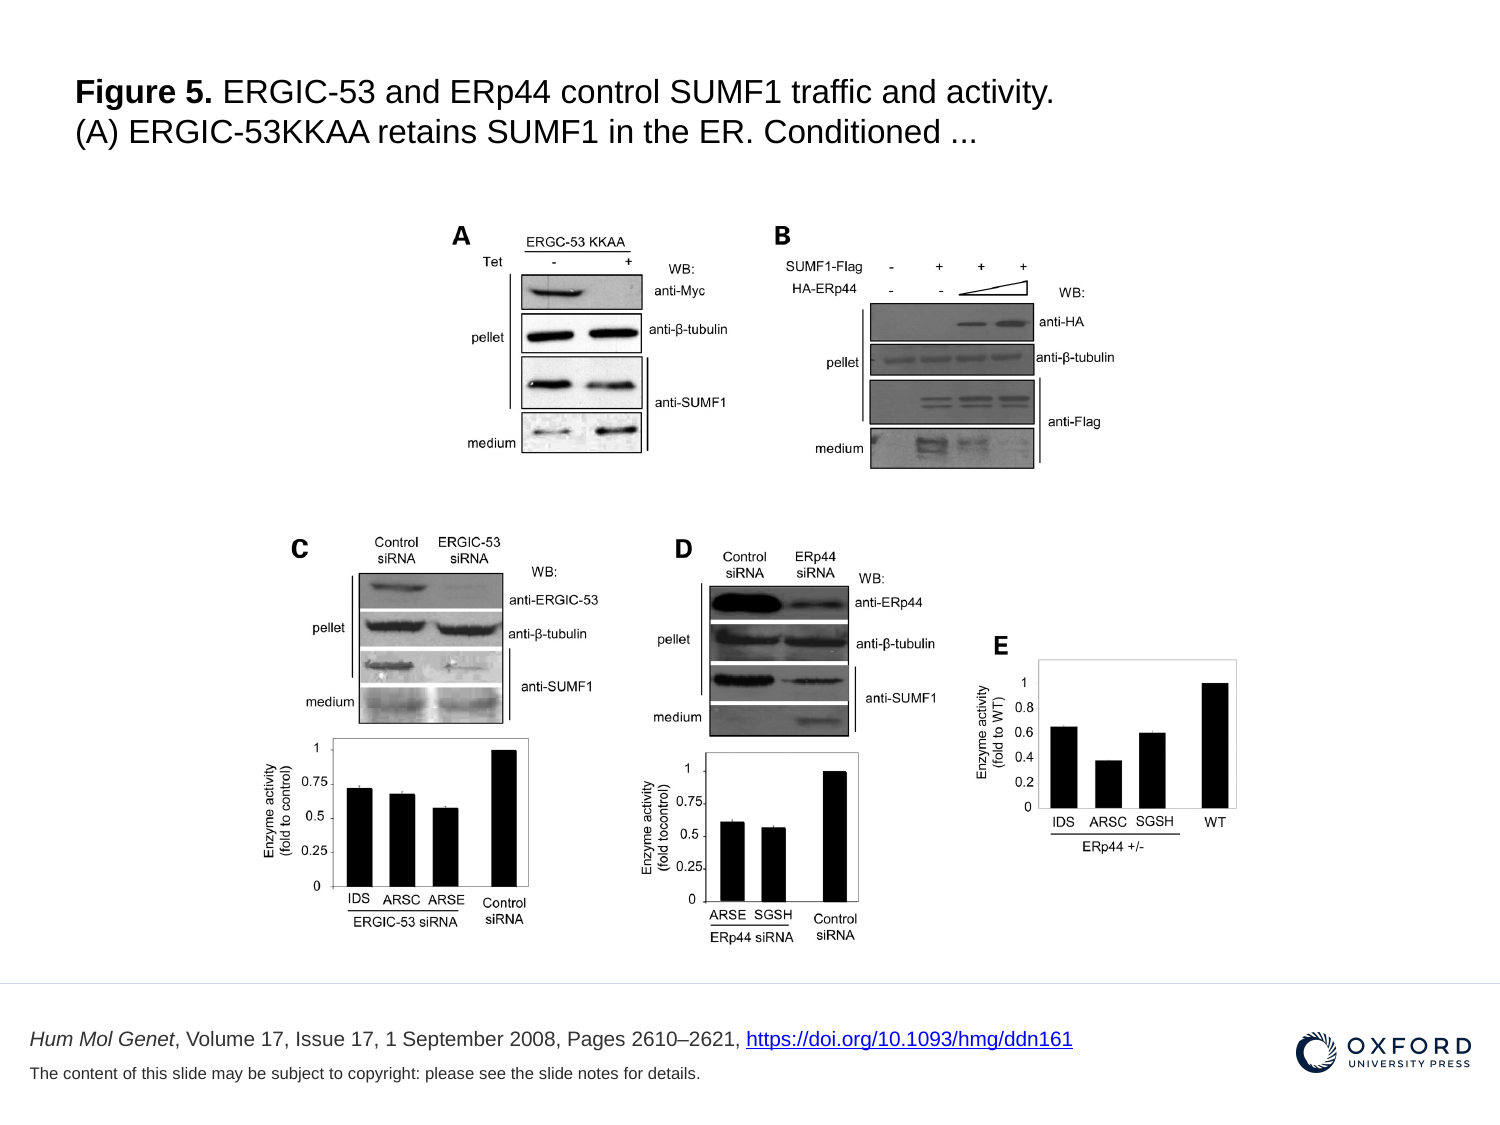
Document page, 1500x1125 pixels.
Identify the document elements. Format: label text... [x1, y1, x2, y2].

footer Hum Mol Genet, Volume 17, Issue 17, 1 September 2008, Pages 2610–2621, https://doi.org/10.1093/hmg/ddn161 The content of this slide may be subject to copyright: please see the slide notes for details. [0, 983, 1260, 1125]
picture [262, 224, 1238, 946]
picture [1296, 1032, 1471, 1073]
title Figure 5. ERGIC-53 and ERp44 control SUMF1 traffic and activity. (A) ERGIC-53KKAA retains SUMF1 in the ER. Conditioned ... [75, 69, 1078, 171]
